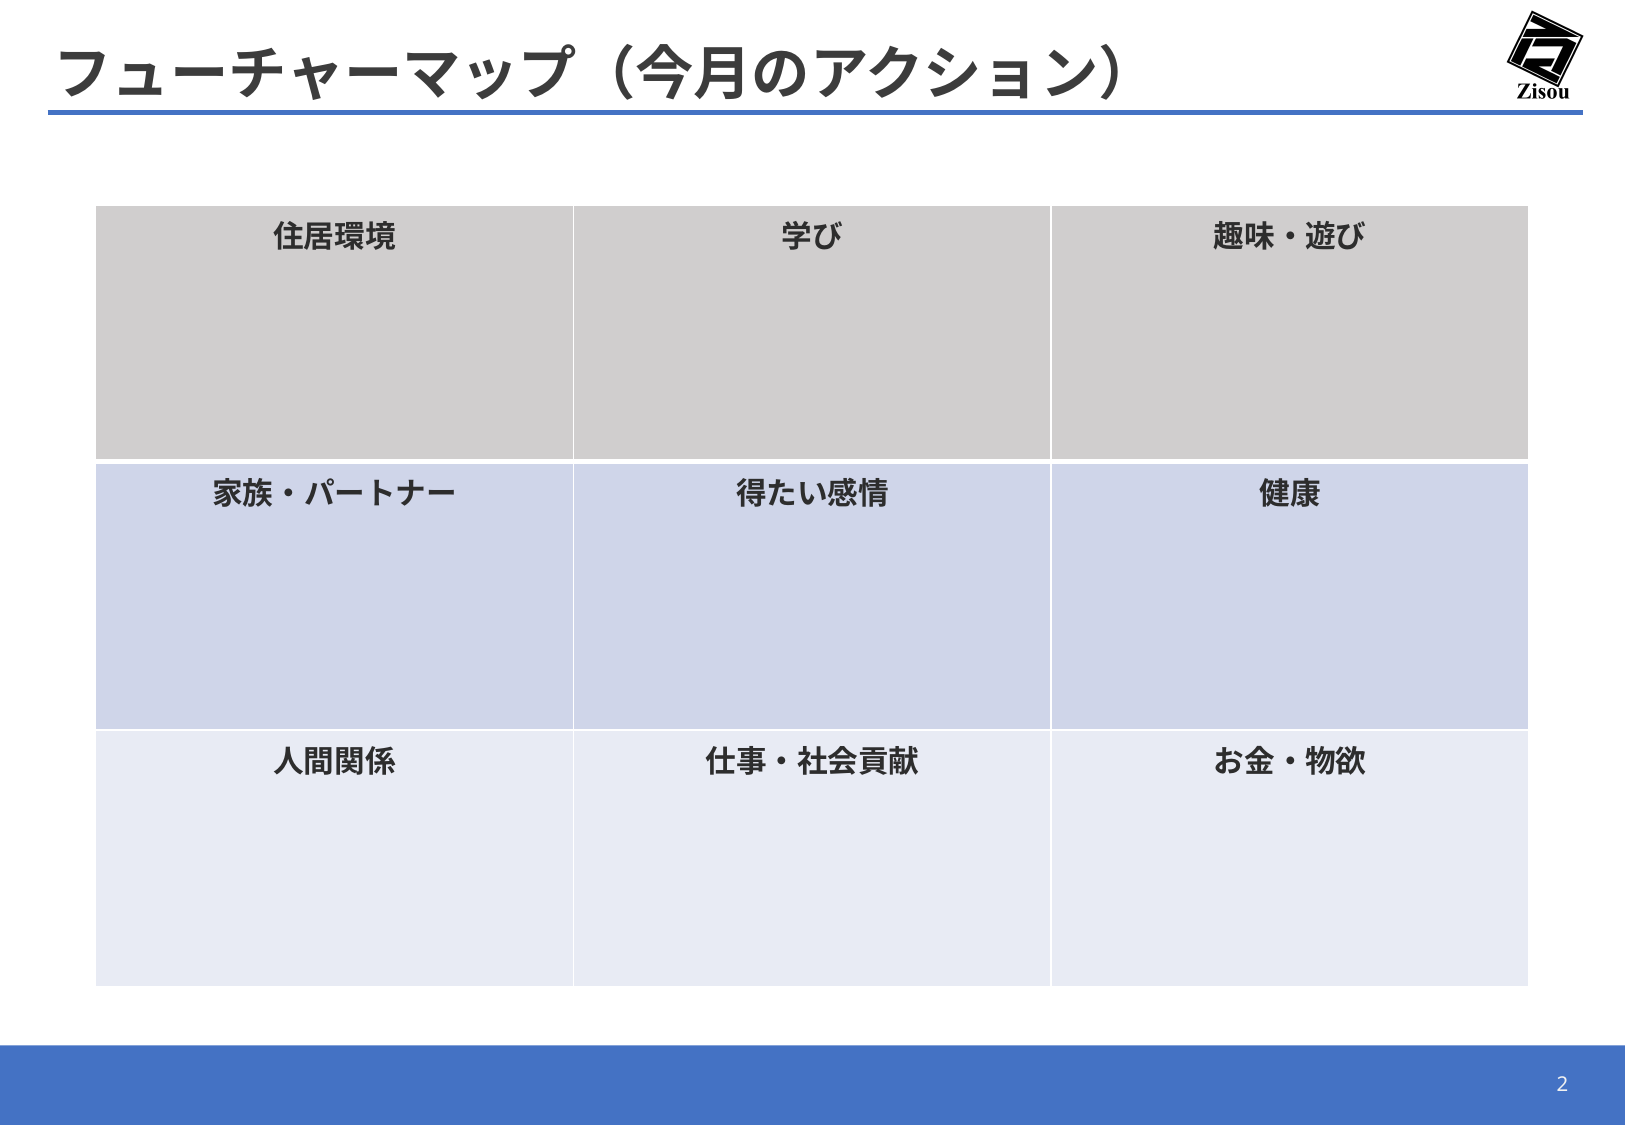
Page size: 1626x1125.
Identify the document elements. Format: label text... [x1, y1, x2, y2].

table_header 趣味・遊び [1052, 206, 1528, 459]
table_cell 人間関係 [96, 731, 573, 986]
table_header 学び [574, 206, 1050, 459]
table_cell 健康 [1052, 464, 1528, 729]
table_cell 得たい感情 [574, 464, 1050, 729]
text_box フューチャーマップ（今月のアクション） [38, 30, 1286, 115]
table_cell お金・物欲 [1052, 731, 1528, 986]
table_cell 家族・パートナー [96, 464, 573, 729]
picture [1503, 10, 1584, 117]
table_cell 仕事・社会貢献 [574, 731, 1050, 986]
slide_number 2 [1217, 1054, 1584, 1115]
table_header 住居環境 [96, 206, 573, 459]
